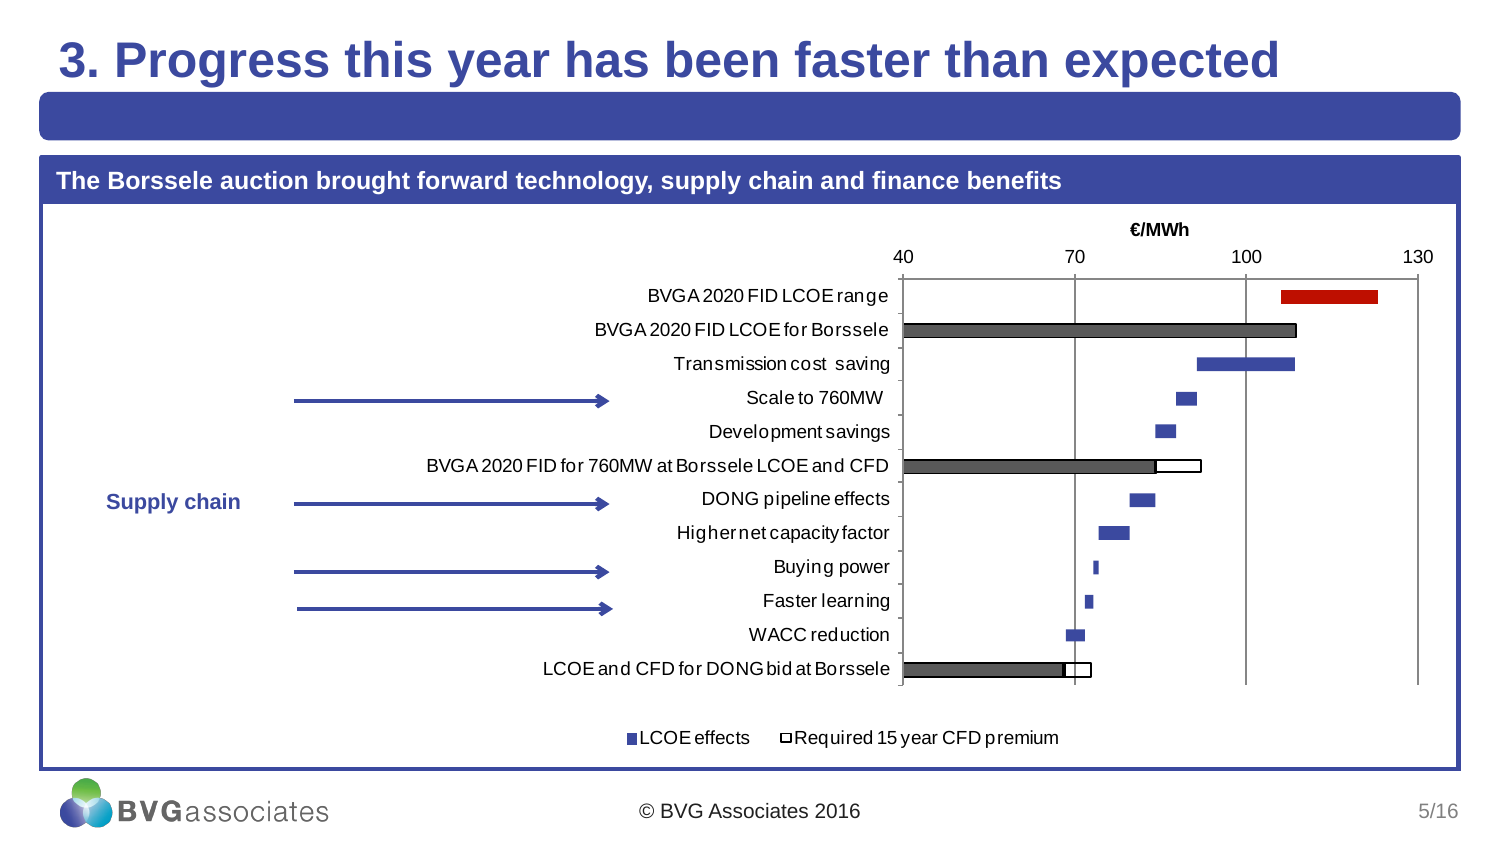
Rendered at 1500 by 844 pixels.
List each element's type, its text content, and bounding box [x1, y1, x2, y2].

footer © BVG Associates 2016 [512, 787, 988, 833]
text_box 3. Progress this year has been faster than expected [29, 19, 1483, 73]
text_box [41, 94, 1459, 139]
picture [60, 776, 333, 830]
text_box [41, 157, 1459, 770]
